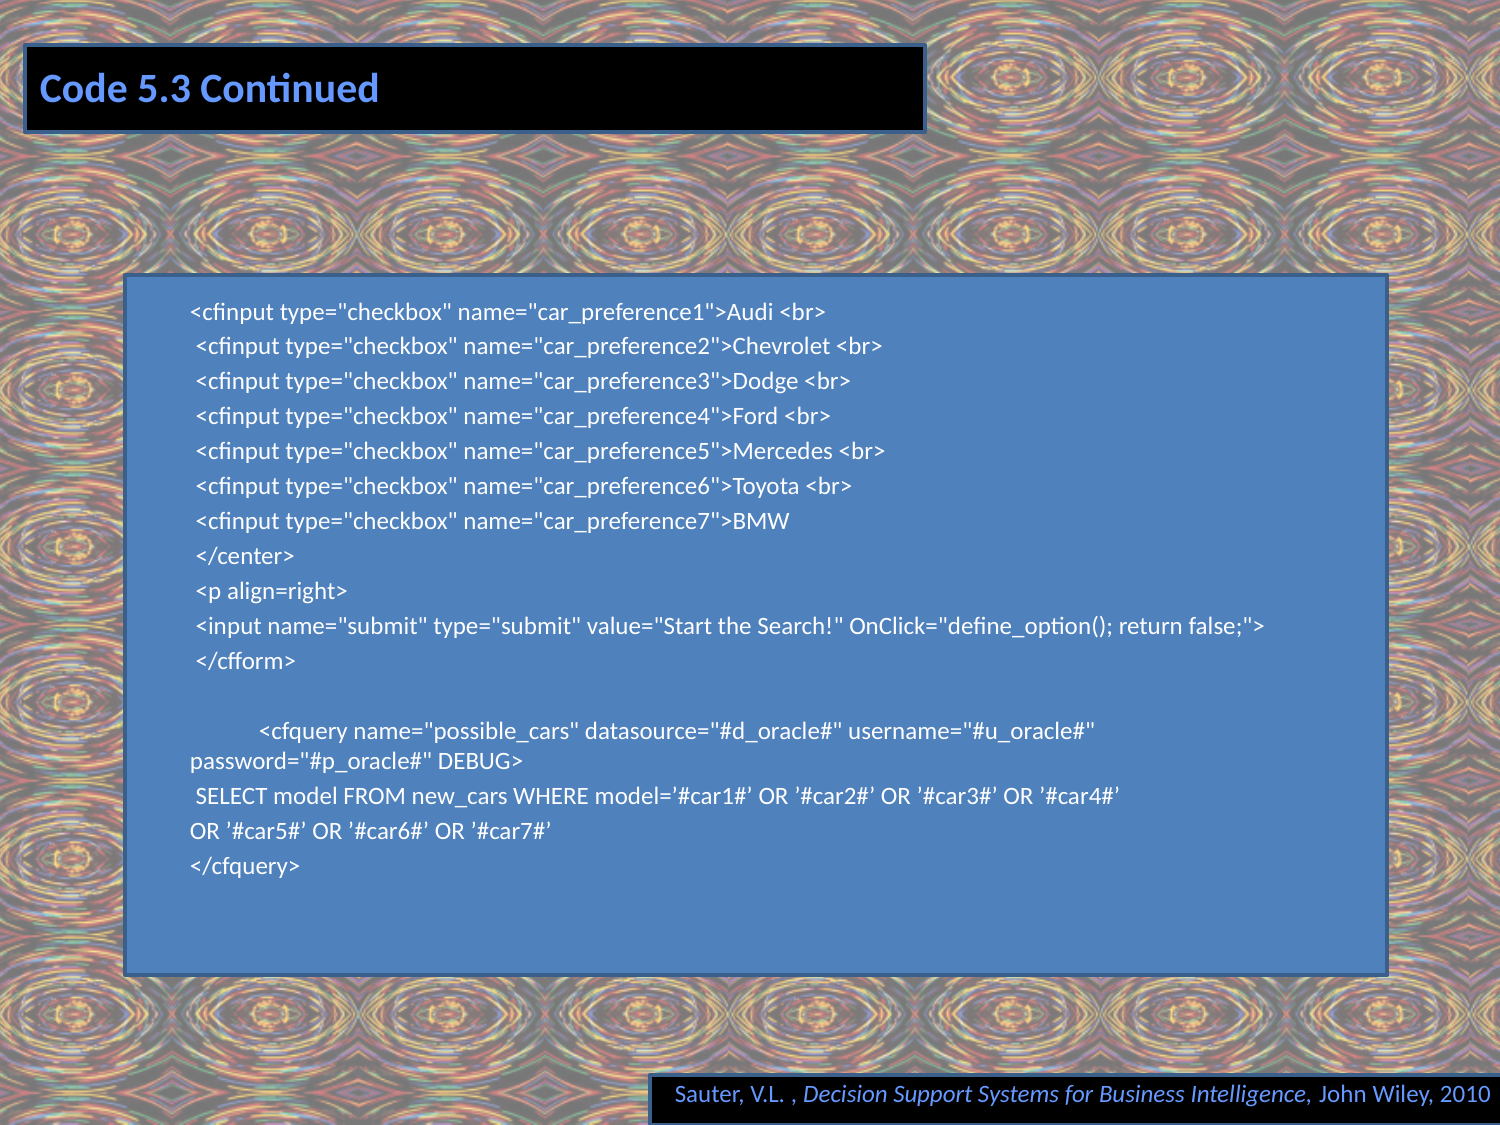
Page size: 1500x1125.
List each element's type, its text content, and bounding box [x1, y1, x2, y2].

title Code 5.3 Continued [24, 24, 925, 118]
list <cfinput type="checkbox" name="car_preference1">Audi <br> <cfinput type="checkbox" name="car_preference2">Chevrolet <br> <cfinput type="checkbox" name="car_preference3">Dodge <br> <cfinput type="checkbox" name="car_preference4">Ford <br> <cfinput type="checkbox" name="car_preference5">Mercedes <br> <cfinput type="checkbox" name="car_preference6">Toyota <br> <cfinput type="checkbox" name="car_preference7">BMW </center> <p align=right> <input name="submit" type="submit" value="Start the Search!" OnClick="define_option(); return false;"> </cfform> <cfquery name="possible_cars" datasource="#d_oracle#" username="#u_oracle#" password="#p_oracle#" DEBUG> SELECT model FROM new_cars WHERE model=’#car1#’ OR ’#car2#’ OR ’#car3#’ OR ’#car4#’ OR ’#car5#’ OR ’#car6#’ OR ’#car7#’ </cfquery> [174, 287, 1325, 925]
picture [0, 0, 1500, 1125]
